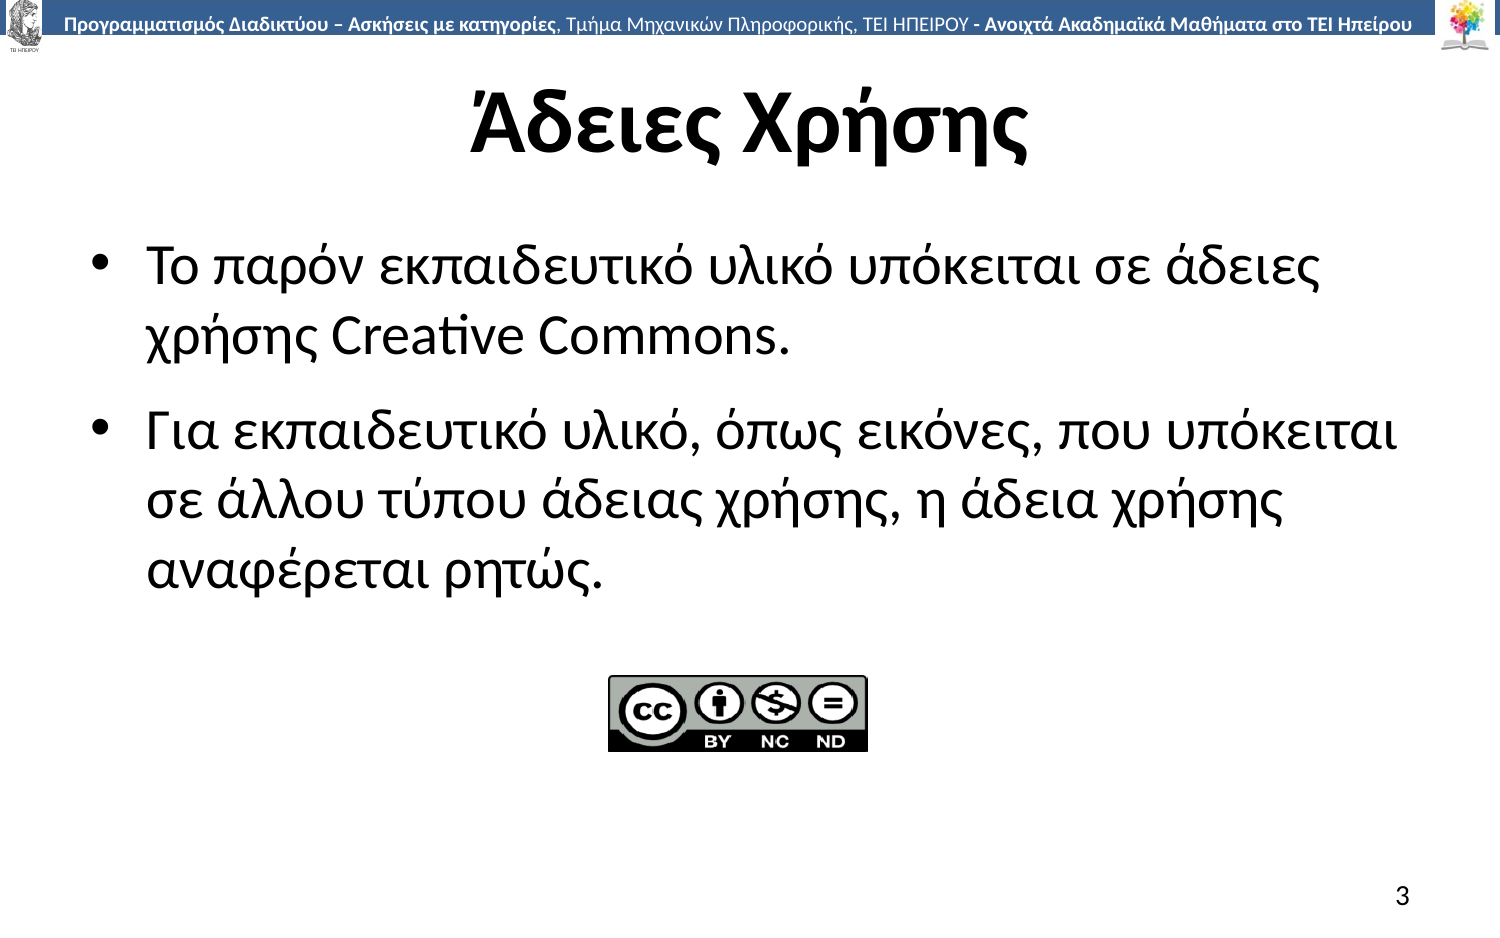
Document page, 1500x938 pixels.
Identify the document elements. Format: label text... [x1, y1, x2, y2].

picture [6, 0, 42, 54]
slide_number 3 [1074, 868, 1425, 919]
title Άδειες Χρήσης [75, 37, 1425, 194]
picture [607, 675, 868, 752]
list Το παρόν εκπαιδευτικό υλικό υπόκειται σε άδειες χρήσης Creative Commons. Για εκπαιδευτικό υλικό, όπως εικόνες, που υπόκειται σε άλλου τύπου άδειας χρήσης, η άδεια χρήσης αναφέρεται ρητώς. [75, 218, 1425, 838]
picture [1435, 0, 1495, 52]
